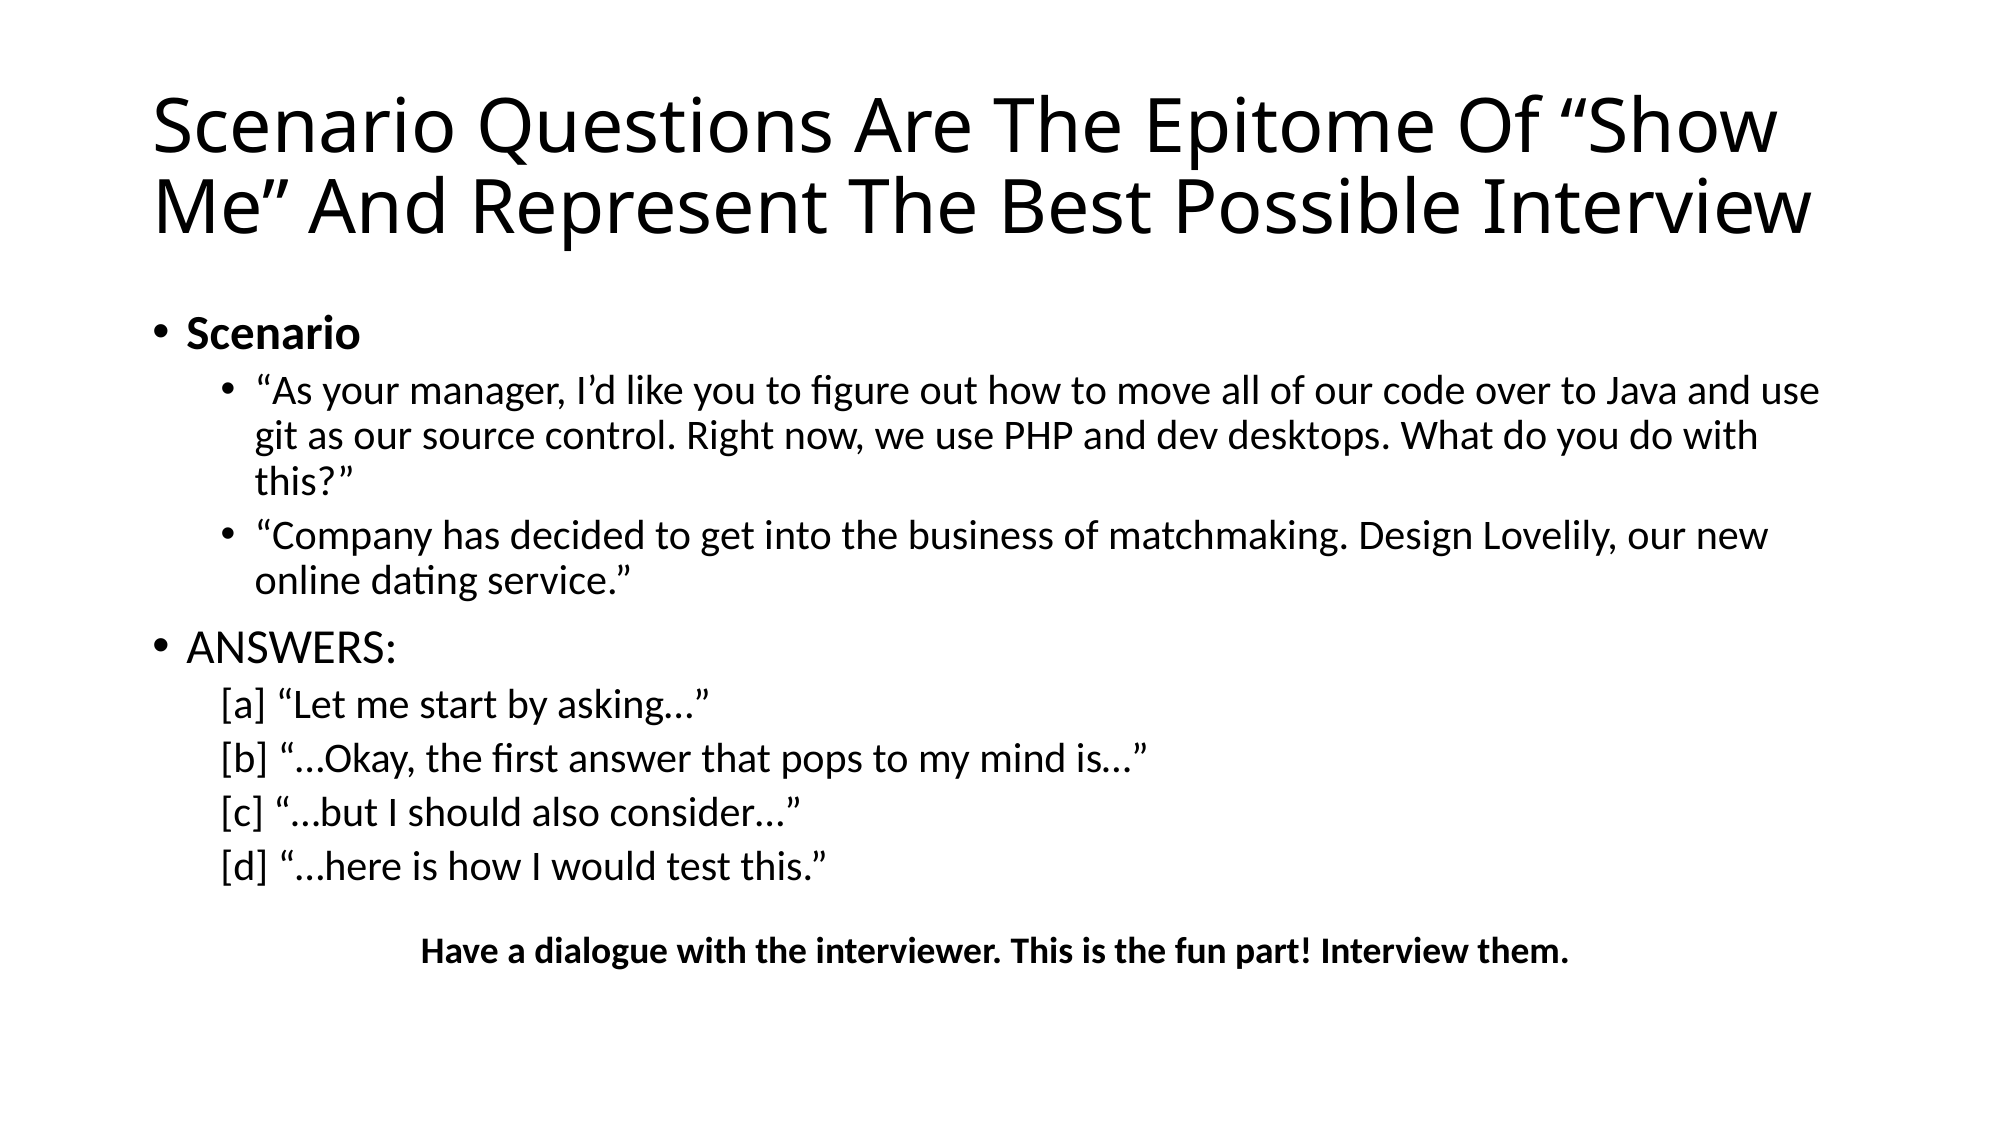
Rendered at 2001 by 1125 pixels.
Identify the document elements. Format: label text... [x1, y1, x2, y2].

text_box Have a dialogue with the interviewer. This is the fun part! Interview them. [128, 918, 1864, 979]
list Scenario “As your manager, I’d like you to figure out how to move all of our code over to Java and use git as our source control. Right now, we use PHP and dev desktops. What do you do with this?” “Company has decided to get into the business of matchmaking. Design Lovelily, our new online dating service.” ANSWERS: [a] “Let me start by asking…” [b] “…Okay, the first answer that pops to my mind is…” [c] “…but I should also consider…” [d] “…here is how I would test this.” [137, 299, 1863, 900]
title Scenario Questions Are The Epitome Of “Show Me” And Represent The Best Possible Interview [137, 59, 1863, 278]
